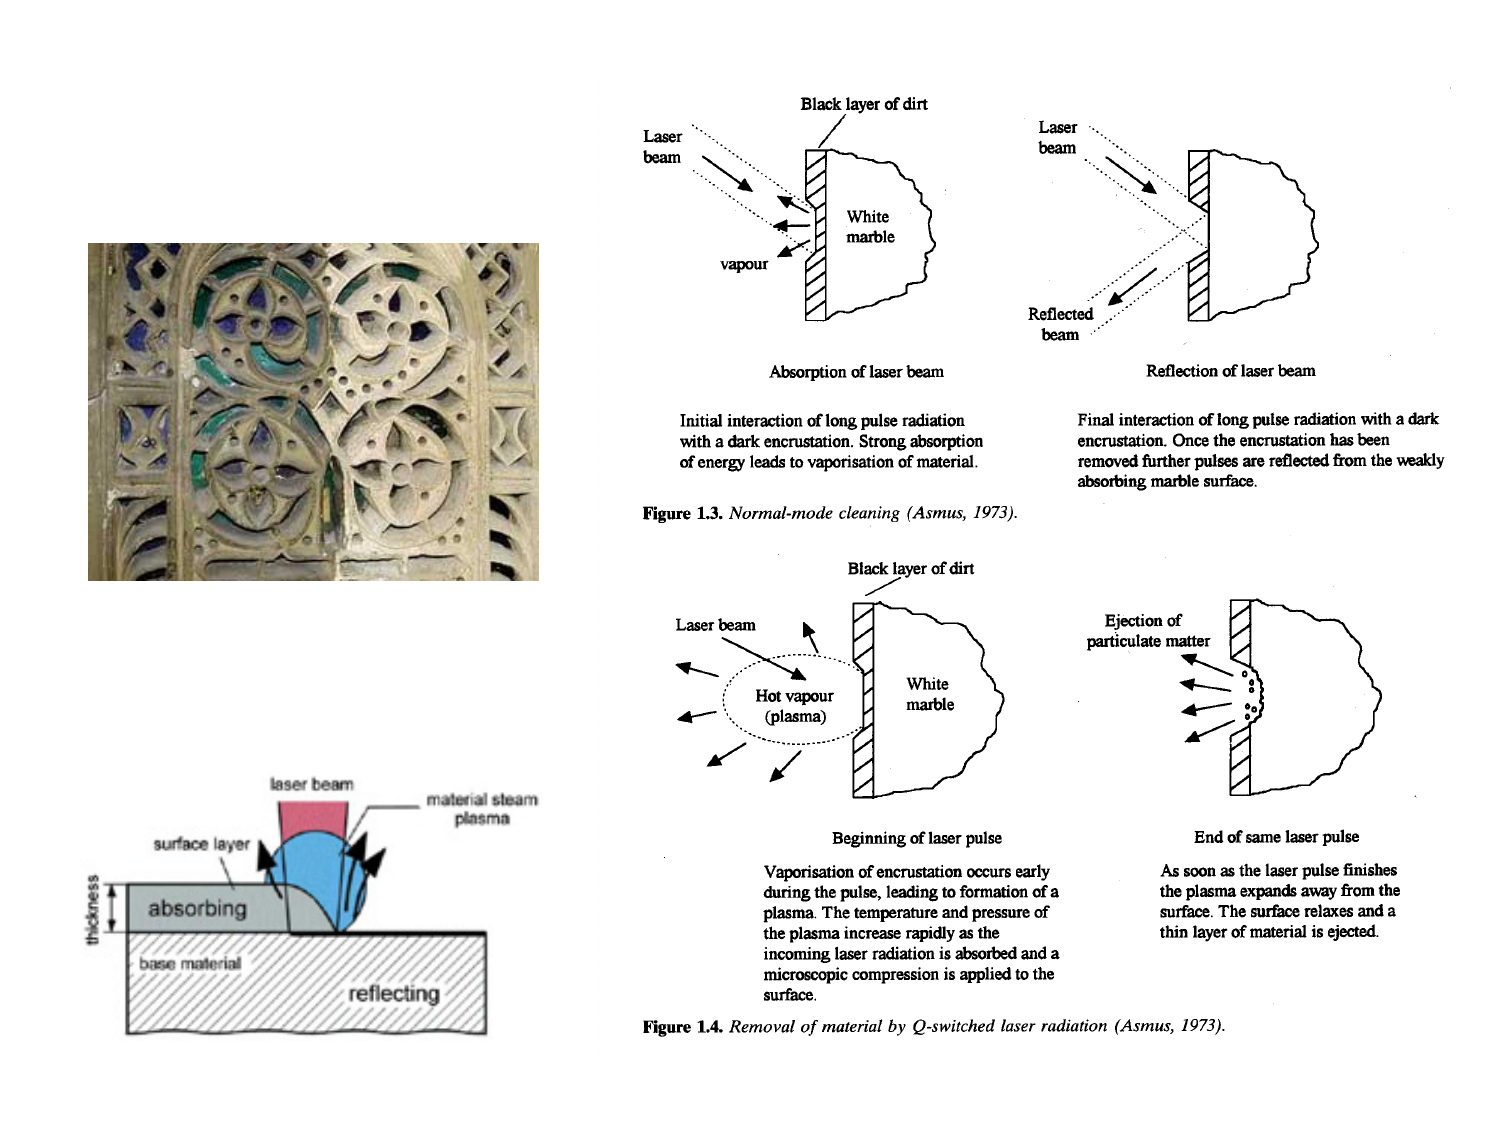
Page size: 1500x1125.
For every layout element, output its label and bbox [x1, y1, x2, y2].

list [88, 243, 539, 581]
list [595, 66, 1477, 1069]
list [64, 727, 560, 1087]
